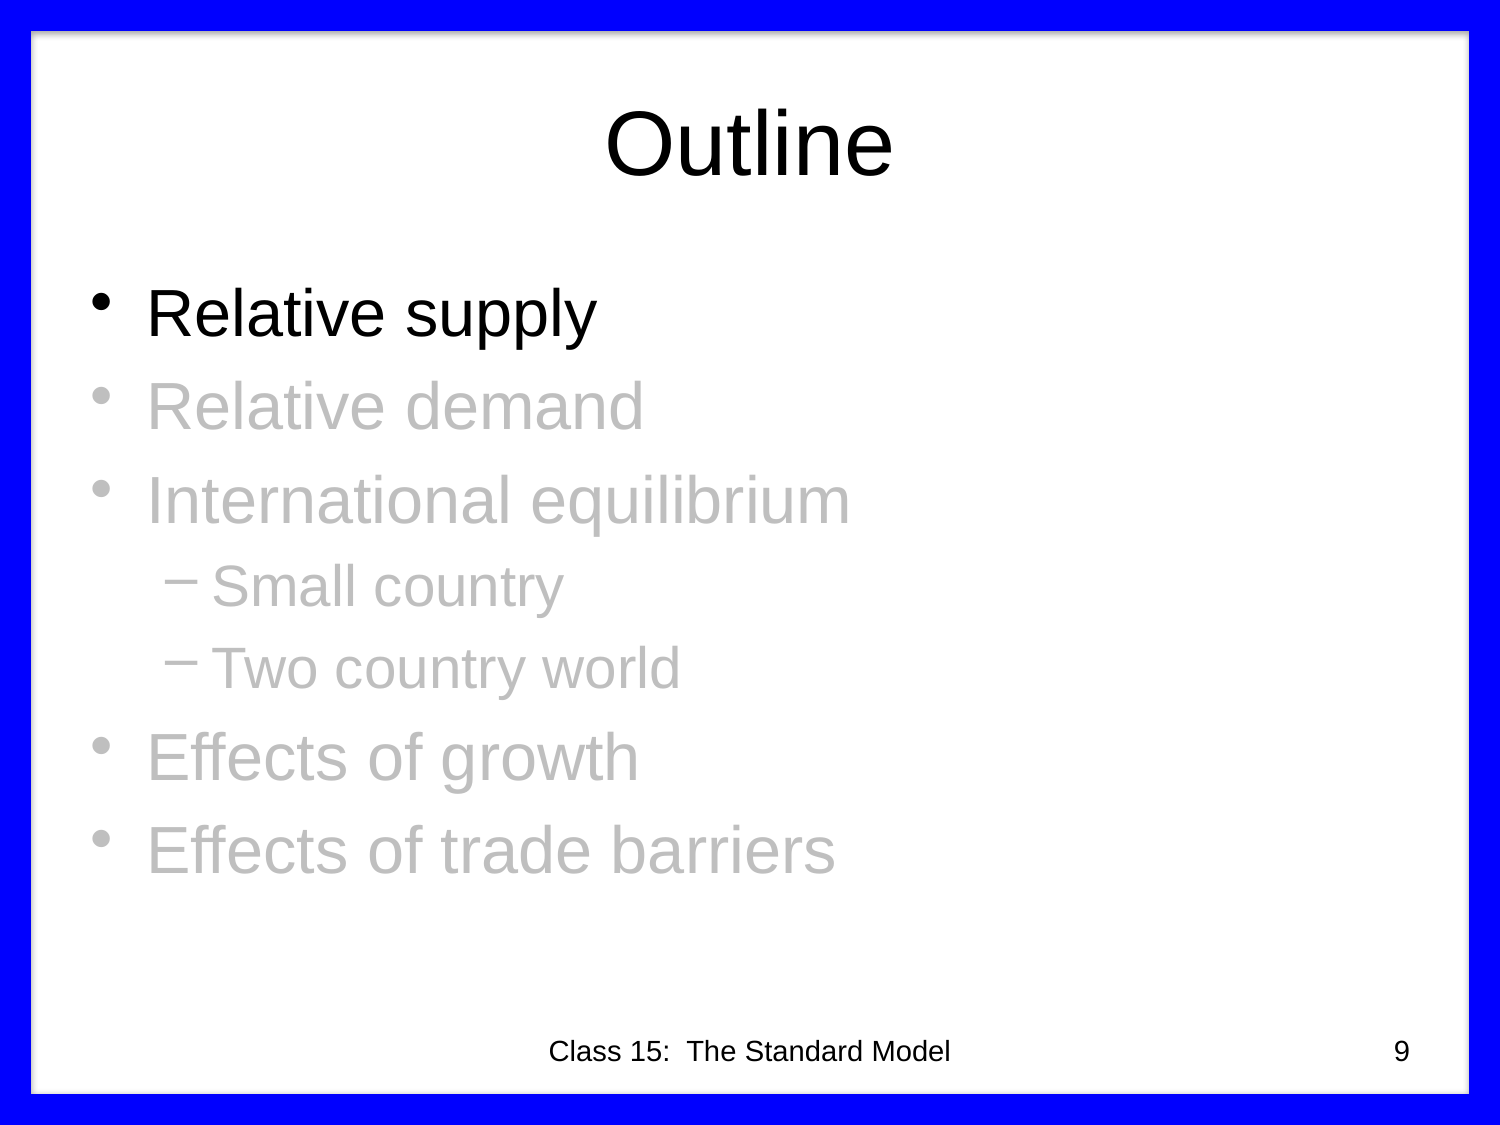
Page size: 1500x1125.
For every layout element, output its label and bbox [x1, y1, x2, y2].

text_box [0, 0, 1500, 1125]
